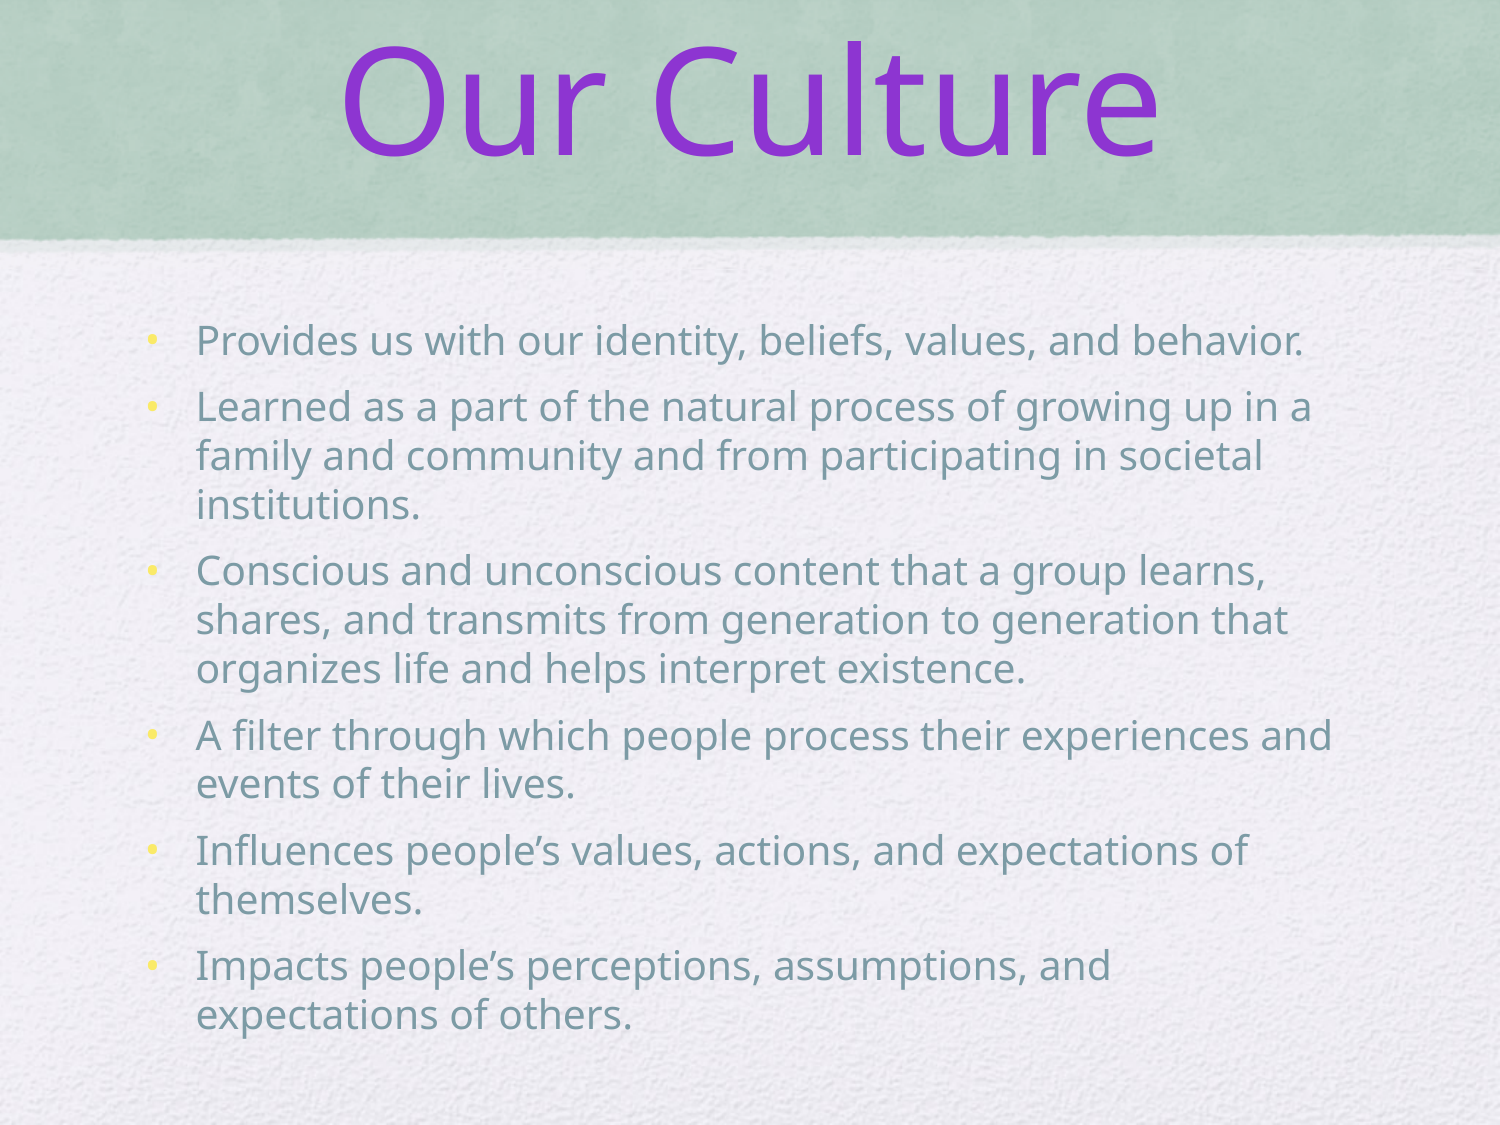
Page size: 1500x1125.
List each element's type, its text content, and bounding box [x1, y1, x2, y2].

list Provides us with our identity, beliefs, values, and behavior. Learned as a part of the natural process of growing up in a family and community and from participating in societal institutions. Conscious and unconscious content that a group learns, shares, and transmits from generation to generation that organizes life and helps interpret existence. A filter through which people process their experiences and events of their lives. Influences people’s values, actions, and expectations of themselves. Impacts people’s perceptions, assumptions, and expectations of others. [129, 307, 1372, 1054]
picture [0, 225, 1500, 1125]
title Our Culture [129, 6, 1372, 239]
